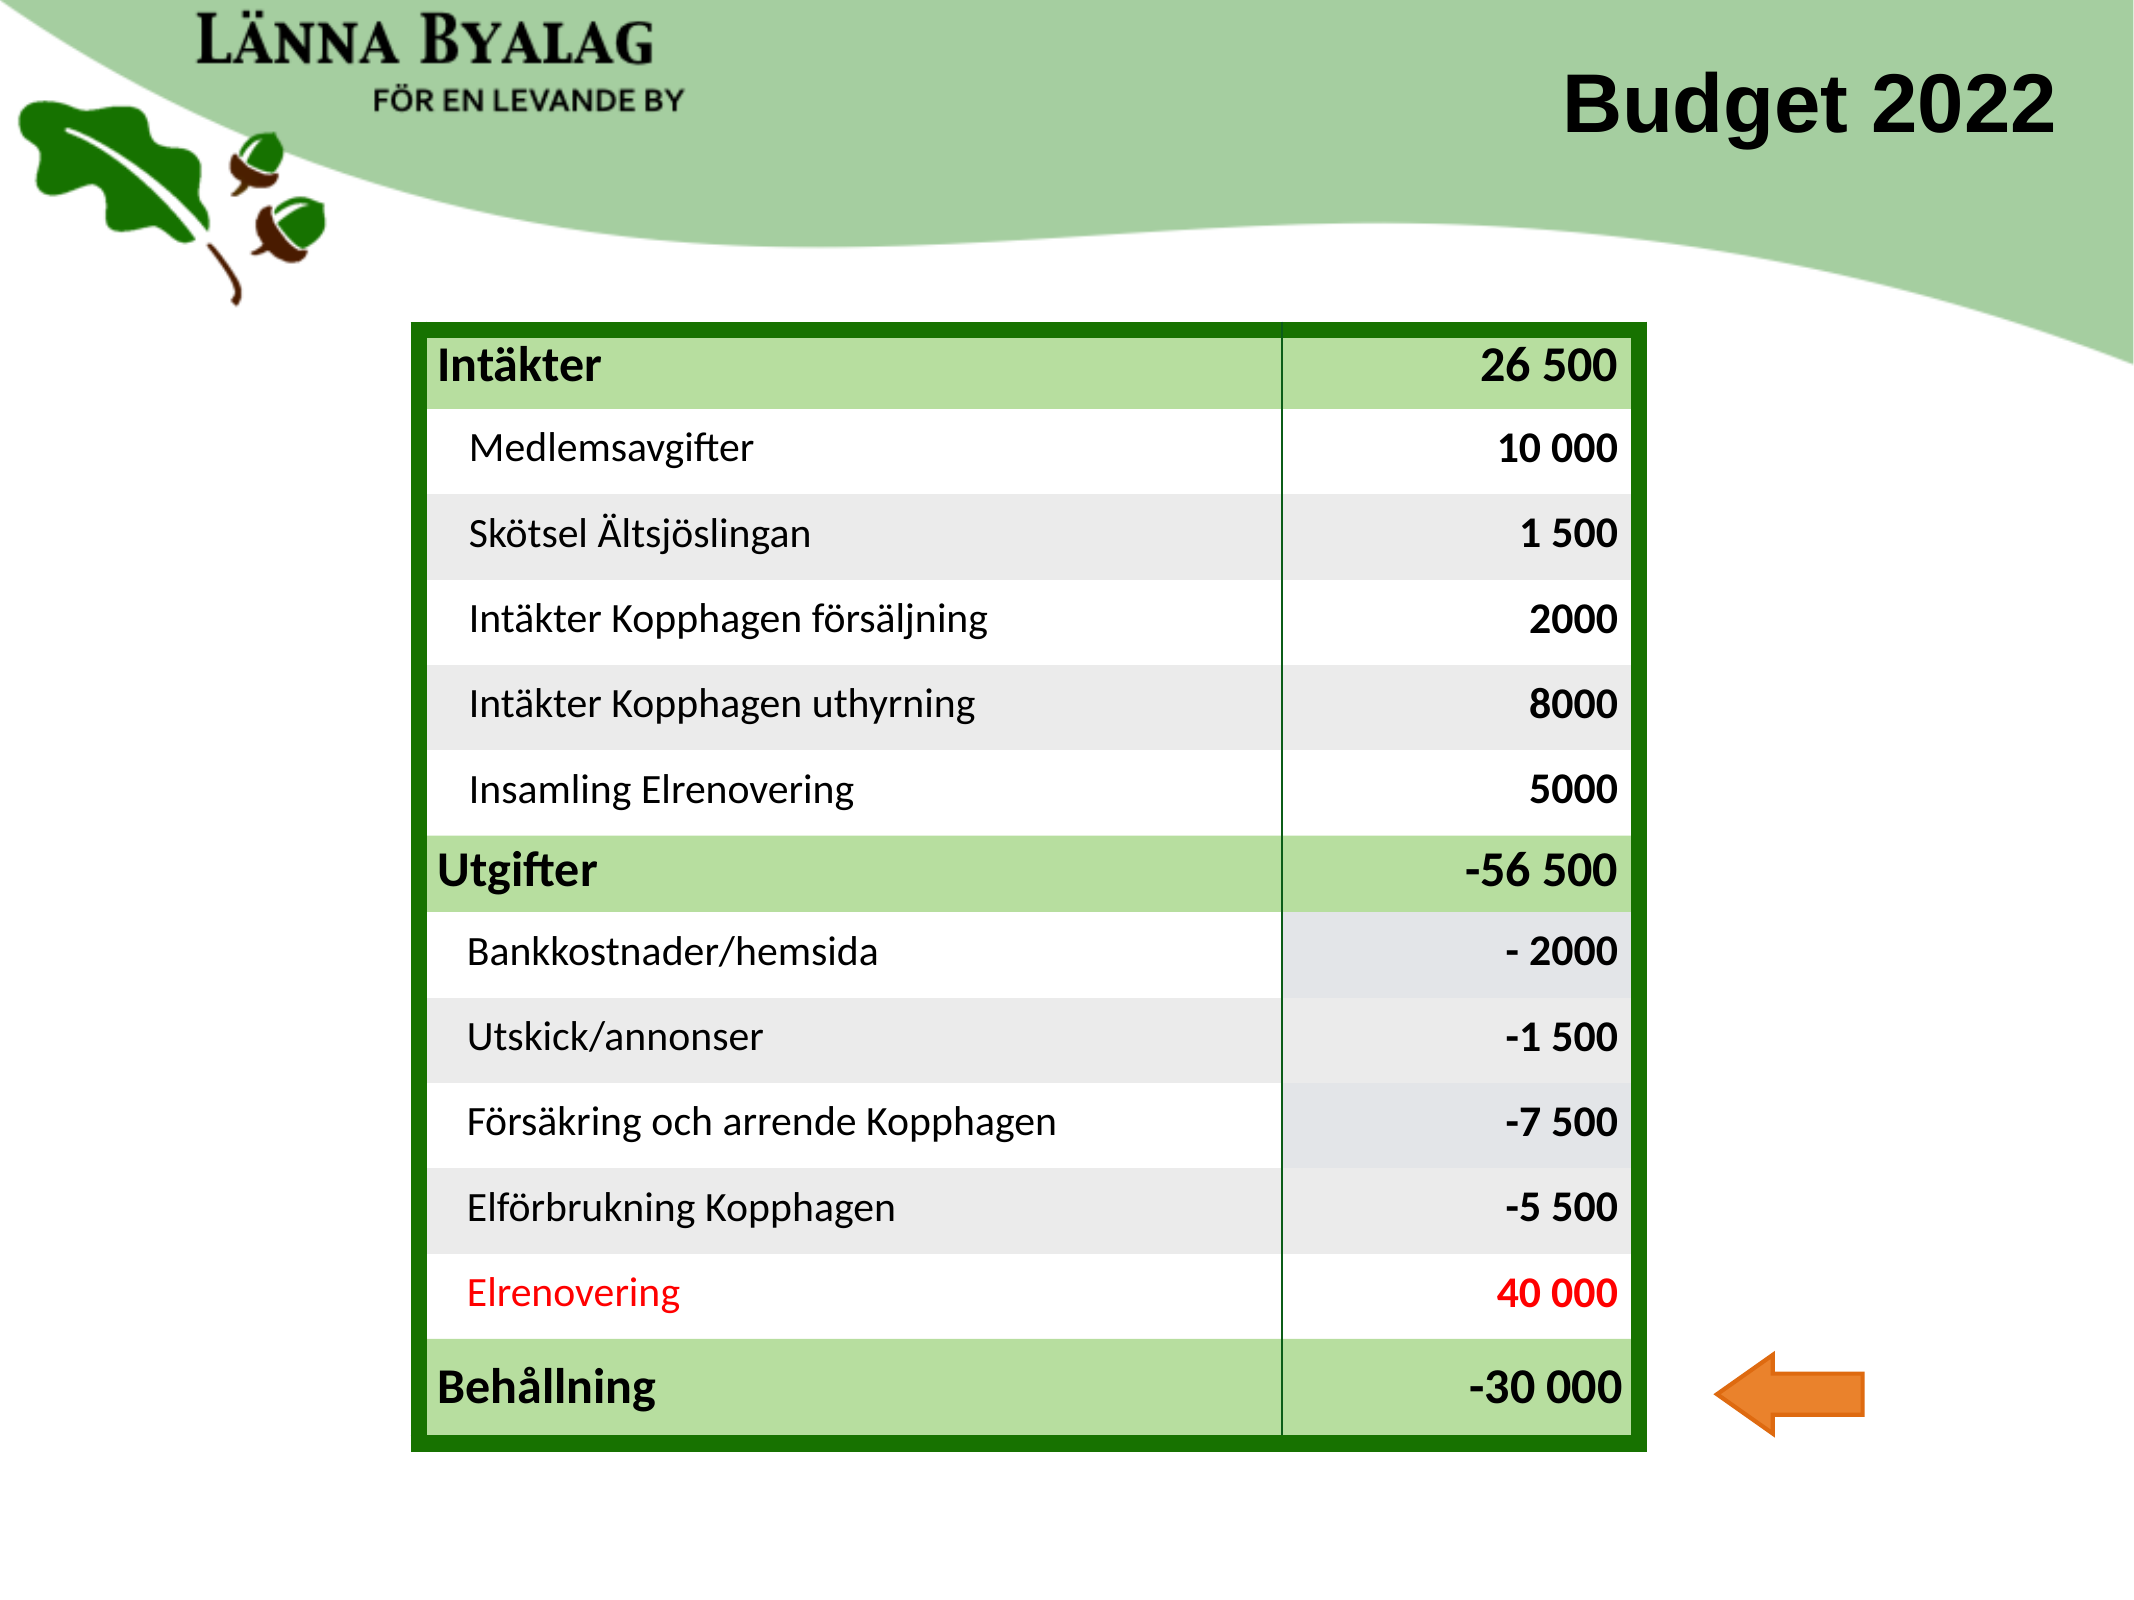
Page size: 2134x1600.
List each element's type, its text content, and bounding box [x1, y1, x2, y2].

table_cell Intäkter Kopphagen försäljning [427, 580, 1281, 665]
table_cell Behållning [427, 1339, 1281, 1435]
table_cell -56 500 [1283, 836, 1631, 912]
table_cell 5000 [1283, 750, 1631, 836]
table_cell Elförbrukning Kopphagen [427, 1168, 1281, 1254]
table_cell -7 500 [1283, 1083, 1631, 1168]
table_cell - 2000 [1283, 912, 1631, 998]
table_cell Elrenovering [427, 1254, 1281, 1339]
table_cell 40 000 [1283, 1254, 1631, 1339]
table_cell Utgifter [427, 836, 1281, 912]
table_cell Medlemsavgifter [427, 409, 1281, 494]
table_cell Skötsel Ältsjöslingan [427, 494, 1281, 580]
picture [0, 0, 2134, 1600]
table_cell Utskick/annonser [427, 998, 1281, 1083]
table_cell Insamling Elrenovering [427, 750, 1281, 836]
text_box Budget 2022 [1553, 40, 2066, 158]
table_cell 2000 [1283, 580, 1631, 665]
table_cell 8000 [1283, 665, 1631, 750]
table_cell Bankkostnader/hemsida [427, 912, 1281, 998]
text_box [1717, 1354, 1863, 1434]
table_cell -30 000 [1283, 1339, 1631, 1435]
table_cell 10 000 [1283, 409, 1631, 494]
table_cell Försäkring och arrende Kopphagen [427, 1083, 1281, 1168]
table_header Intäkter [427, 338, 1281, 409]
table_cell -5 500 [1283, 1168, 1631, 1254]
table_header 26 500 [1283, 338, 1631, 409]
table_cell Intäkter Kopphagen uthyrning [427, 665, 1281, 750]
table_cell -1 500 [1283, 998, 1631, 1083]
table_cell 1 500 [1283, 494, 1631, 580]
